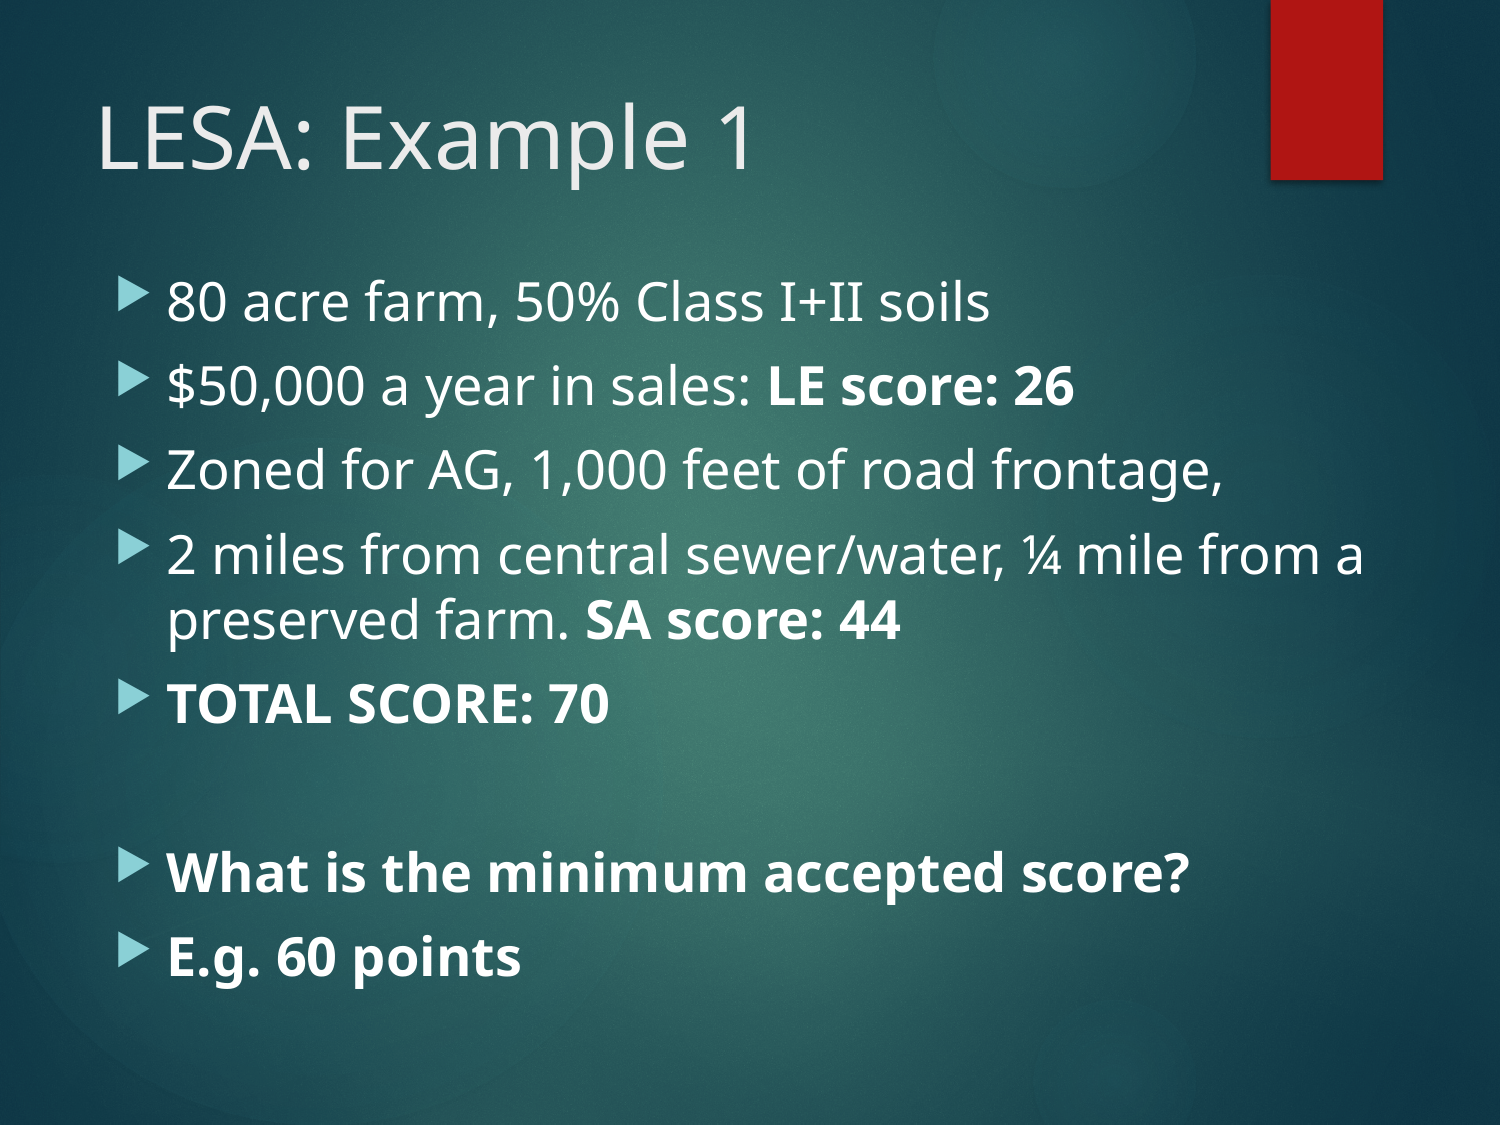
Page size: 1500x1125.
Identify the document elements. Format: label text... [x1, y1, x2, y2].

title LESA: Example 1 [79, 74, 1237, 304]
list 80 acre farm, 50% Class I+II soils $50,000 a year in sales: LE score: 26 Zoned for AG, 1,000 feet of road frontage, 2 miles from central sewer/water, ¼ mile from a preserved farm. SA score: 44 TOTAL SCORE: 70 What is the minimum accepted score? E.g. 60 points [99, 259, 1386, 996]
